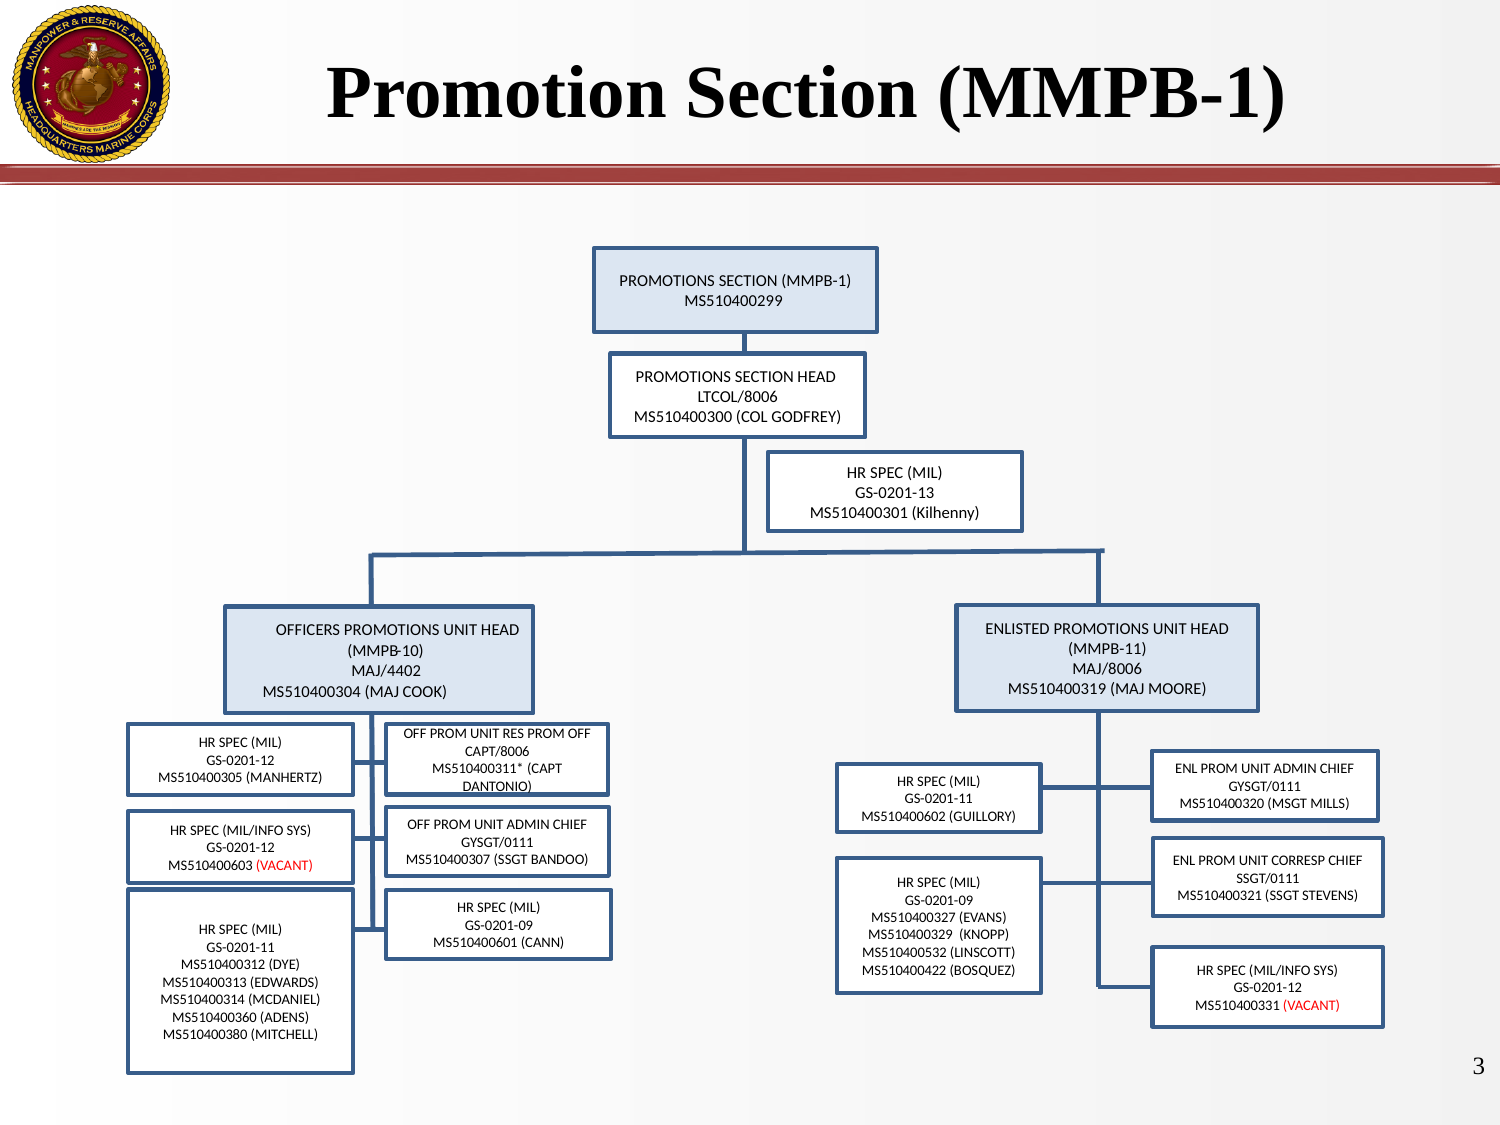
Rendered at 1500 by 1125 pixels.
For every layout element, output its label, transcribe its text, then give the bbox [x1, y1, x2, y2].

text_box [127, 248, 1384, 1074]
picture [12, 5, 170, 163]
title Promotion Section (MMPB-1) [174, 0, 1440, 175]
text_box 3 [1149, 1042, 1500, 1103]
